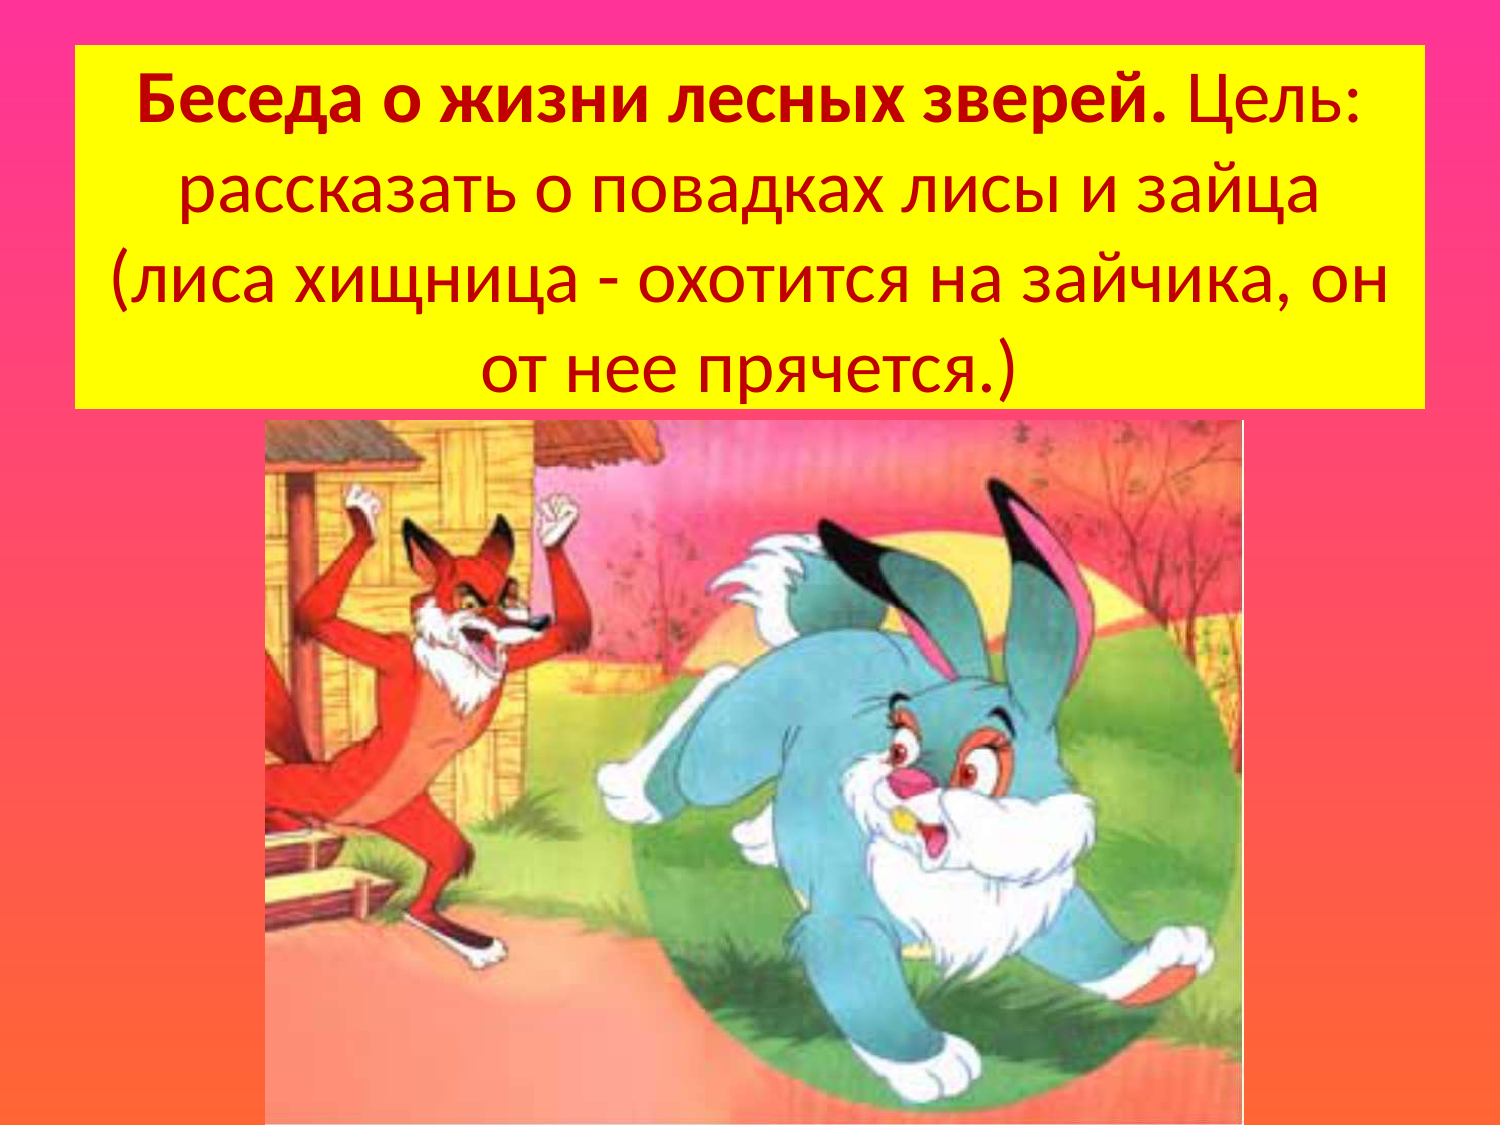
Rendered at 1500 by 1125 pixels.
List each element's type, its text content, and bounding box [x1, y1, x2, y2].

title Беседа о жизни лесных зверей. Цель: рассказать о повадках лисы и зайца (лиса хищница - охотится на зайчика, он от нее прячется.) [75, 45, 1425, 409]
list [265, 420, 1245, 1125]
